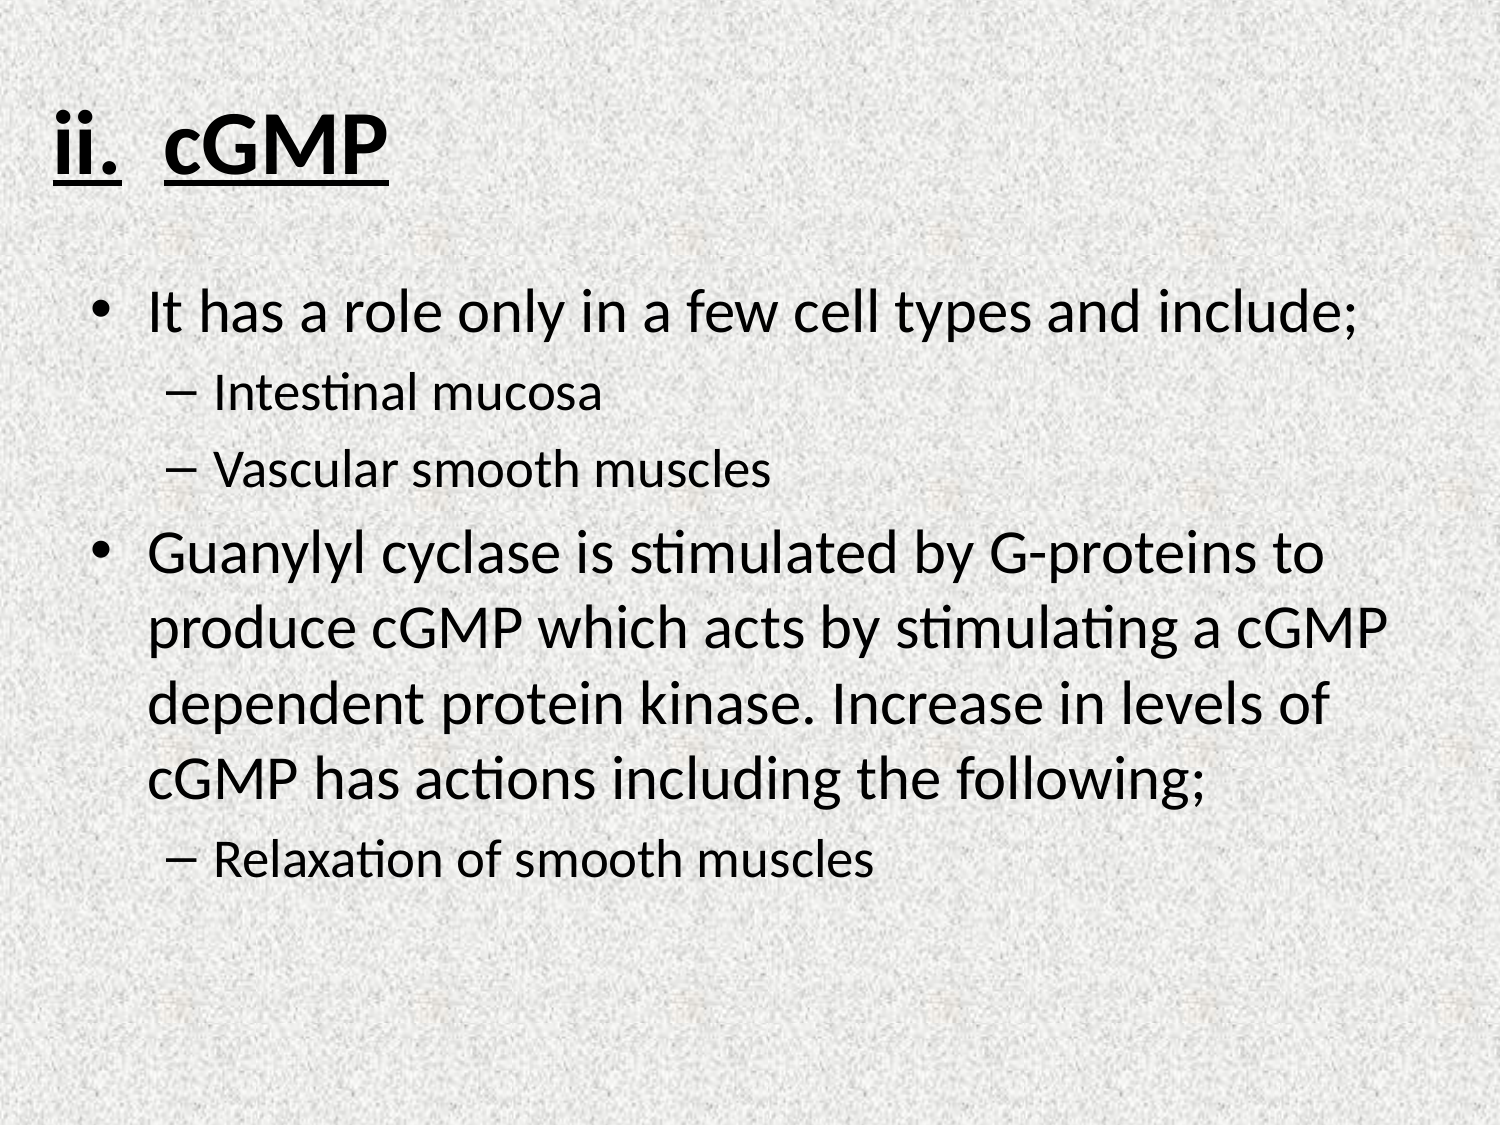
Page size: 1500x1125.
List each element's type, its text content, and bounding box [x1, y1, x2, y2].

list It has a role only in a few cell types and include; Intestinal mucosa Vascular smooth muscles Guanylyl cyclase is stimulated by G-proteins to produce cGMP which acts by stimulating a cGMP dependent protein kinase. Increase in levels of cGMP has actions including the following; Relaxation of smooth muscles [74, 262, 1426, 1006]
title ii. cGMP [37, 37, 1438, 238]
picture [0, 0, 1500, 1125]
